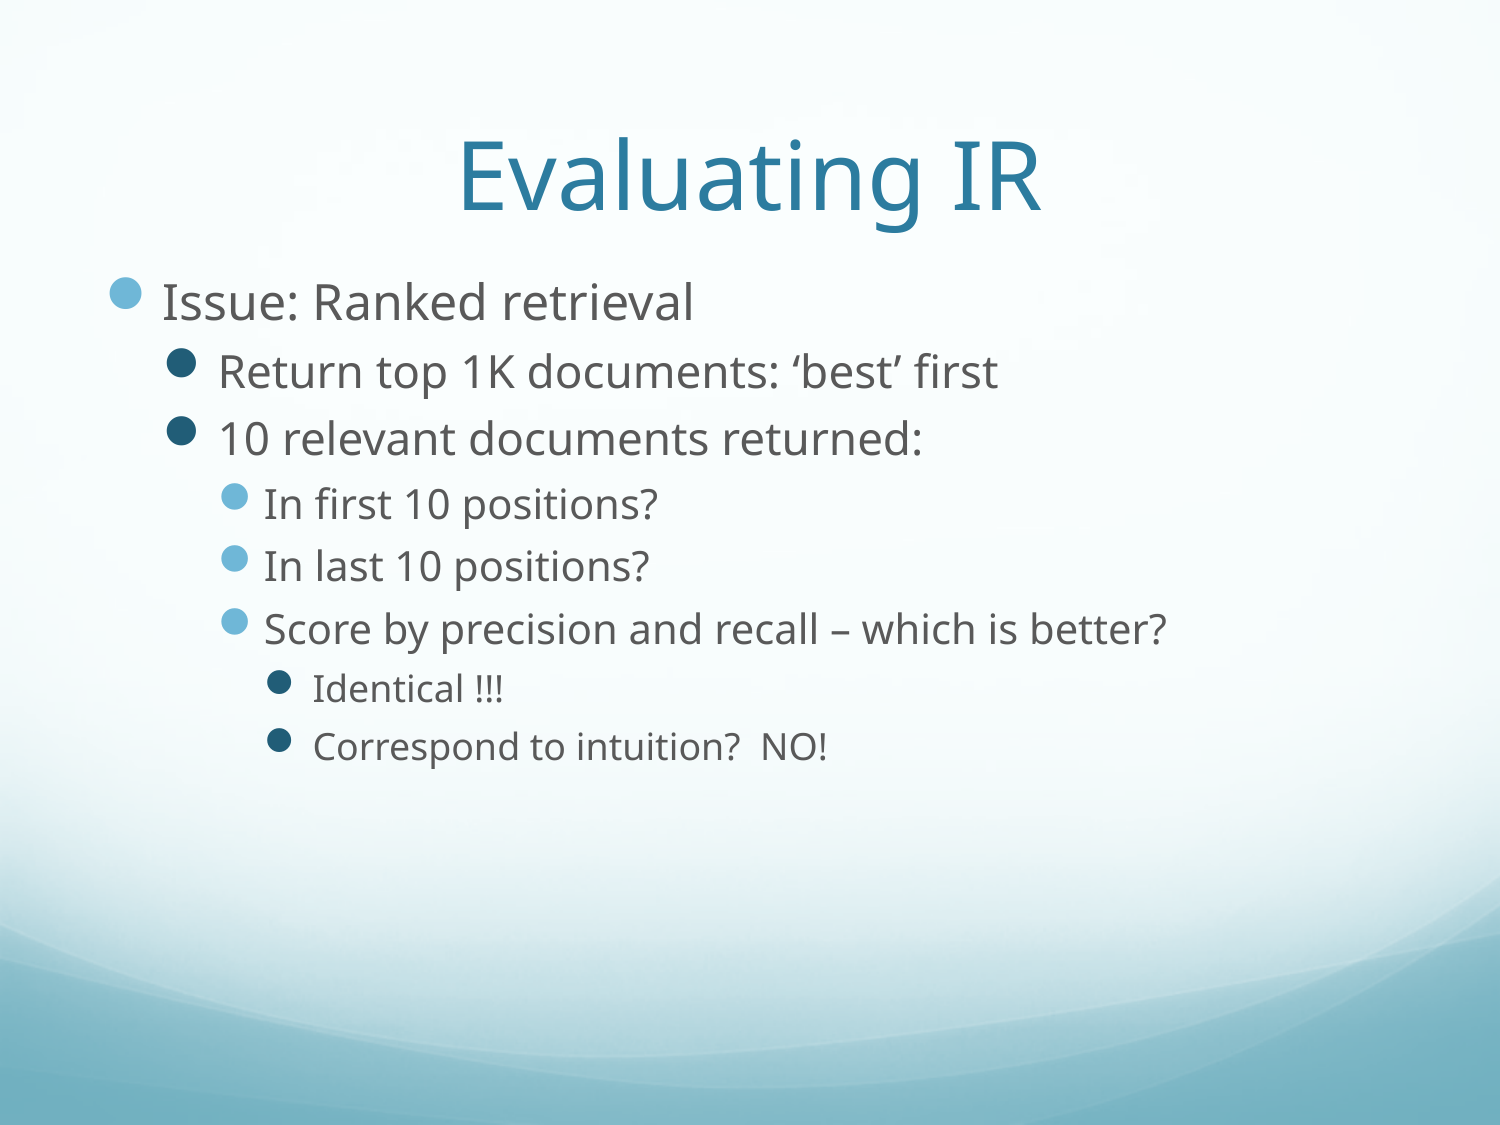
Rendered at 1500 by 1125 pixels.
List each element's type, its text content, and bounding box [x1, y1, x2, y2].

list Issue: Ranked retrieval Return top 1K documents: ‘best’ first 10 relevant documents returned: In first 10 positions? In last 10 positions? Score by precision and recall – which is better? Identical !!! Correspond to intuition? NO! [90, 262, 1410, 975]
title Evaluating IR [90, 17, 1410, 237]
